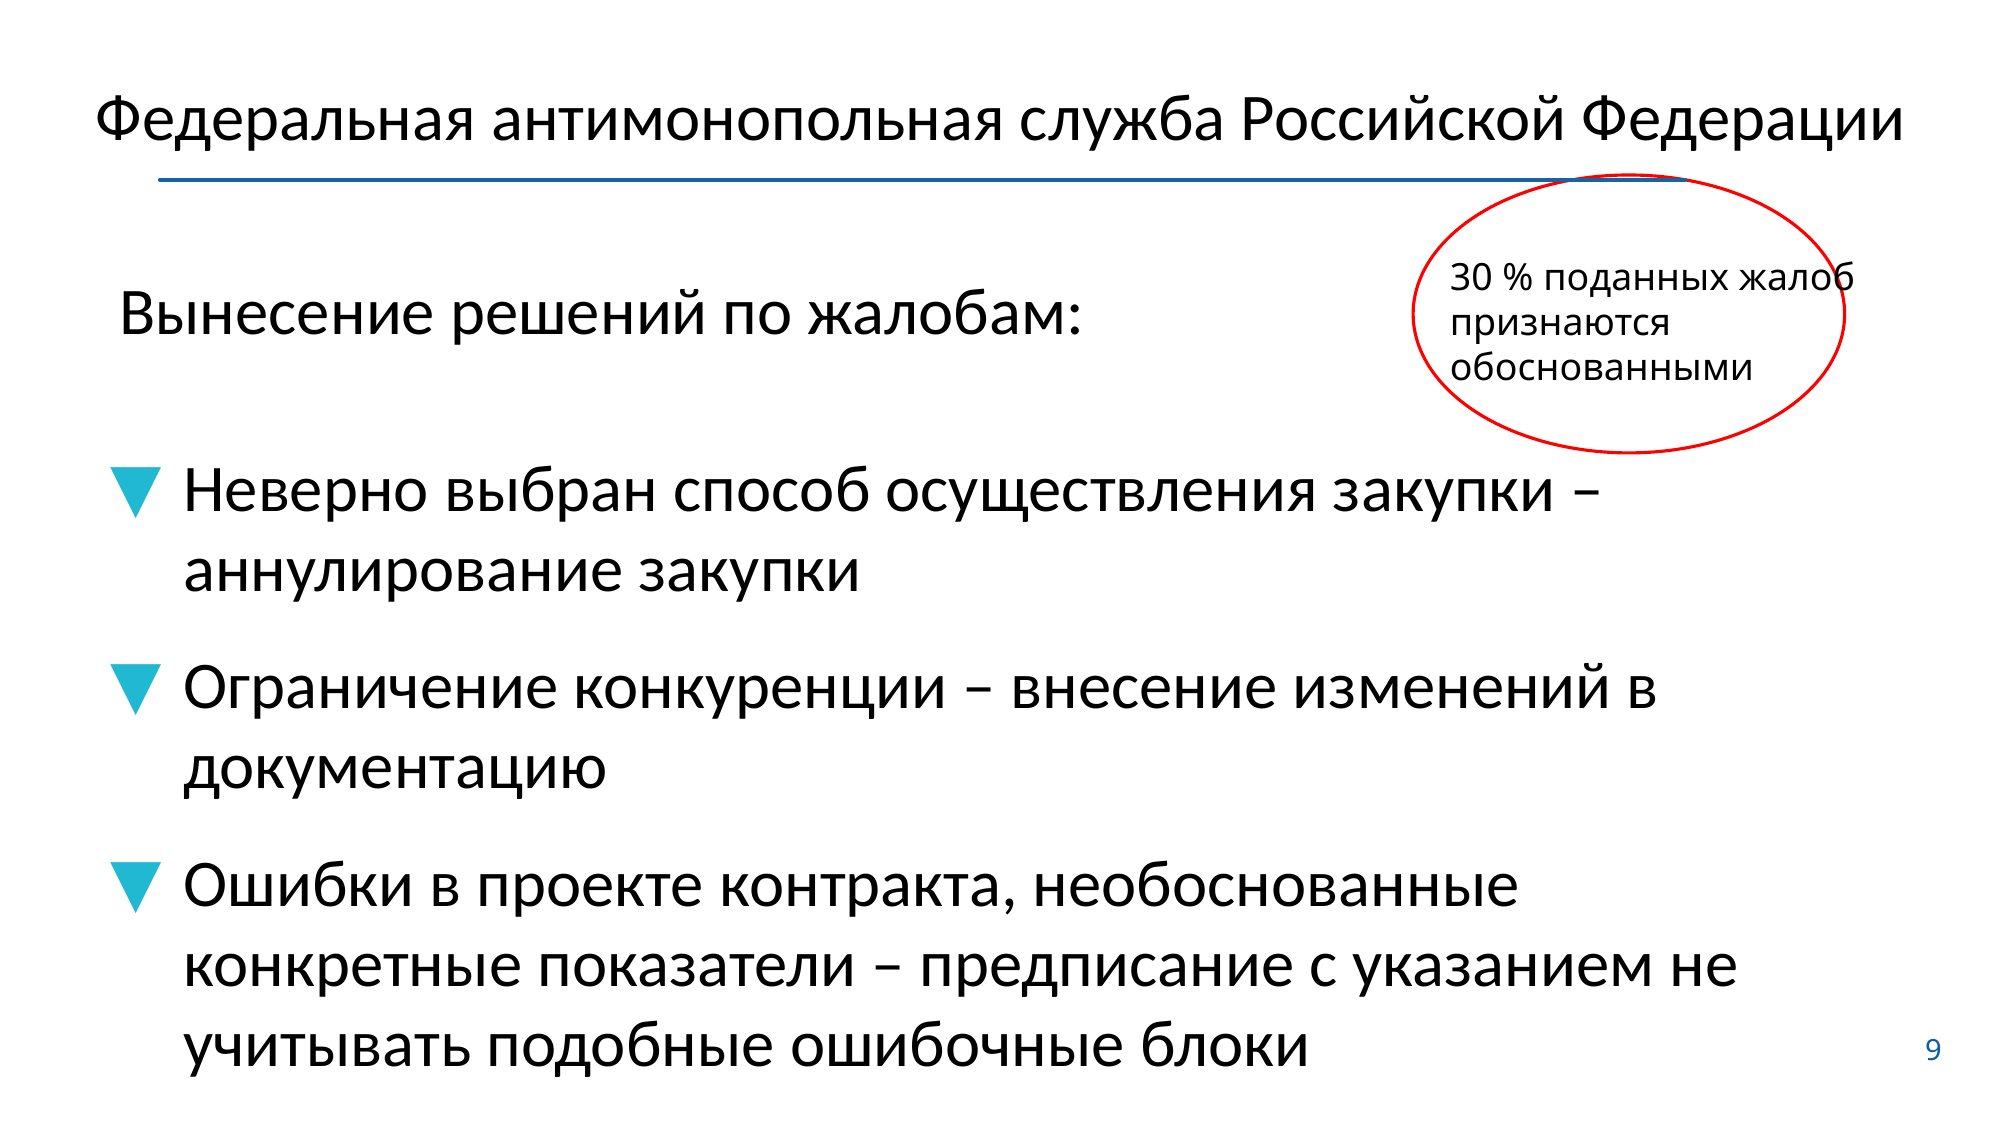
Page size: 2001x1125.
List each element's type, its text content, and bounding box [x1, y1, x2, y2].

text_box [1411, 250, 1435, 378]
text_box Неверно выбран способ осуществления закупки – аннулирование закупки Ограничение конкуренции – внесение изменений в документацию Ошибки в проекте контракта, необоснованные конкретные показатели – предписание с указанием не учитывать подобные ошибочные блоки [95, 437, 1884, 1125]
text_box [1573, 173, 1684, 178]
text_box [1439, 178, 1819, 245]
text_box 30 % поданных жалоб признаются обоснованными [1435, 245, 1884, 396]
text_box [1452, 396, 1806, 437]
text_box Федеральная антимонопольная служба Российской Федерации [81, 66, 1932, 162]
text_box Вынесение решений по жалобам: [104, 260, 1161, 356]
slide_number 9 [1884, 1021, 1957, 1081]
